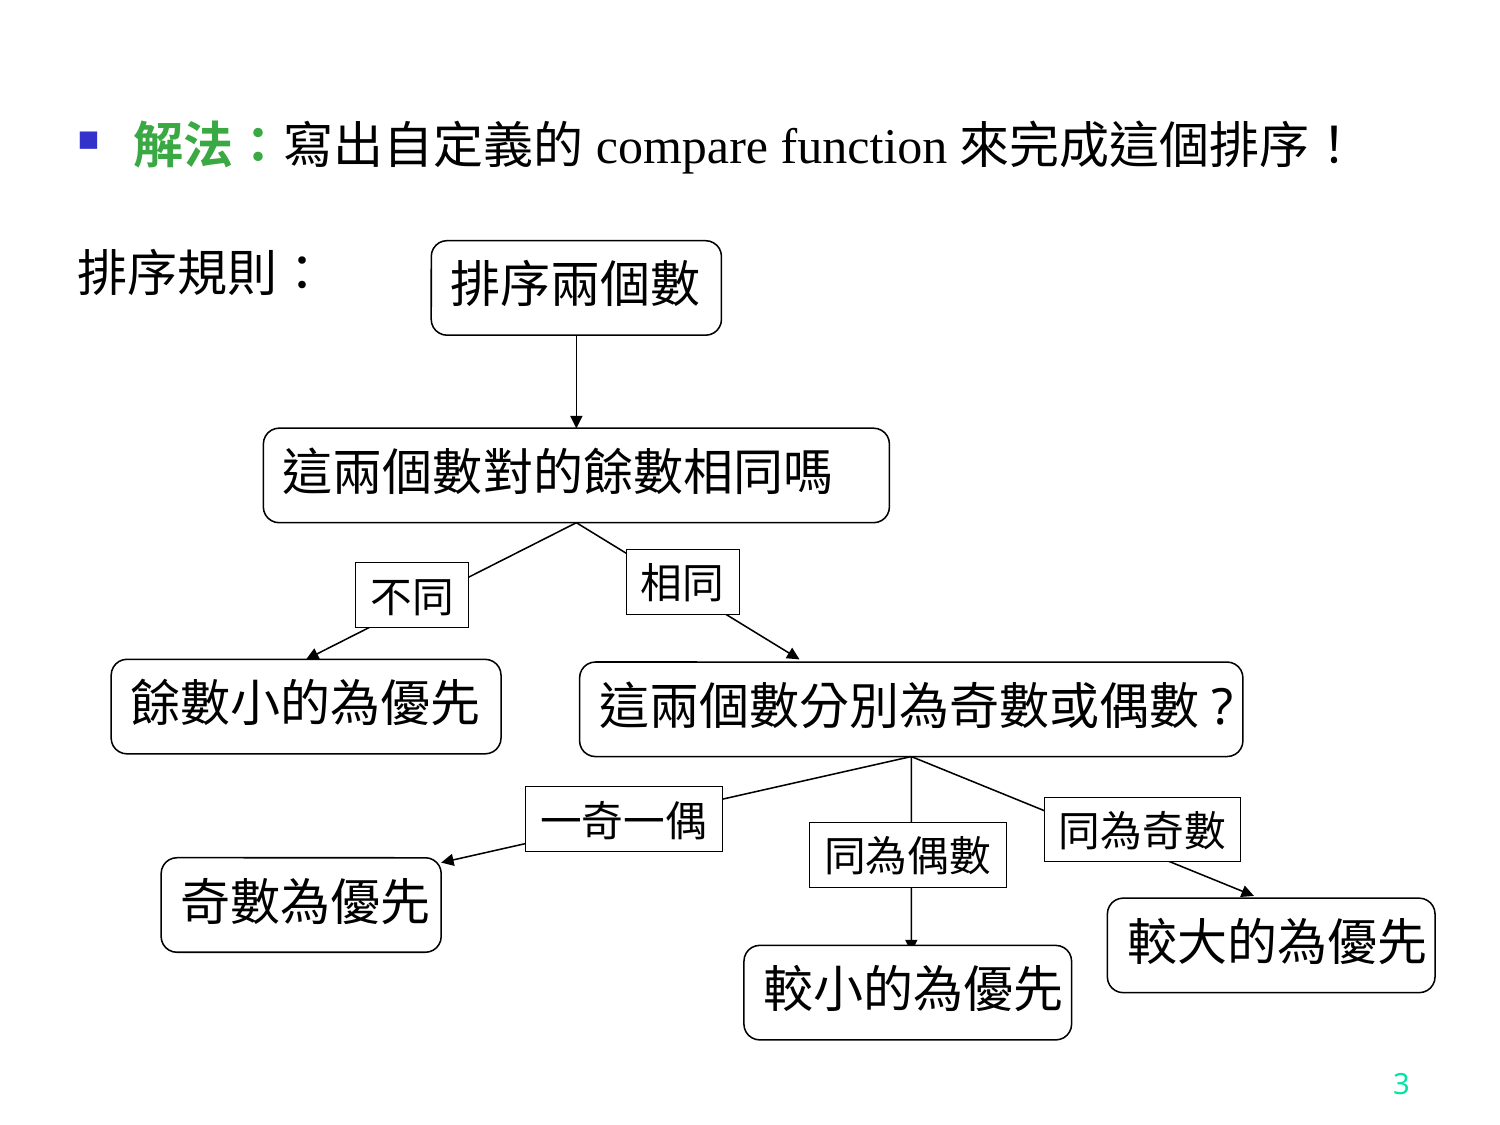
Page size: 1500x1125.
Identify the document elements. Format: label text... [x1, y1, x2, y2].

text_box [576, 522, 800, 660]
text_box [914, 756, 1255, 897]
slide_number 3 [1112, 1037, 1426, 1113]
text_box 較小的為優先 [743, 945, 1072, 1040]
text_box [440, 756, 911, 863]
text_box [305, 522, 575, 660]
text_box 排序兩個數 [431, 240, 722, 336]
text_box 奇數為優先 [161, 857, 442, 953]
text_box 餘數小的為優先 [111, 659, 502, 754]
text_box 這兩個數分別為奇數或偶數? [579, 662, 1243, 754]
text_box 同為偶數 [809, 871, 905, 888]
text_box 較大的為優先 [1107, 898, 1436, 993]
list 解法：寫出自定義的compare function來完成這個排序！ 排序規則： [62, 112, 1388, 336]
